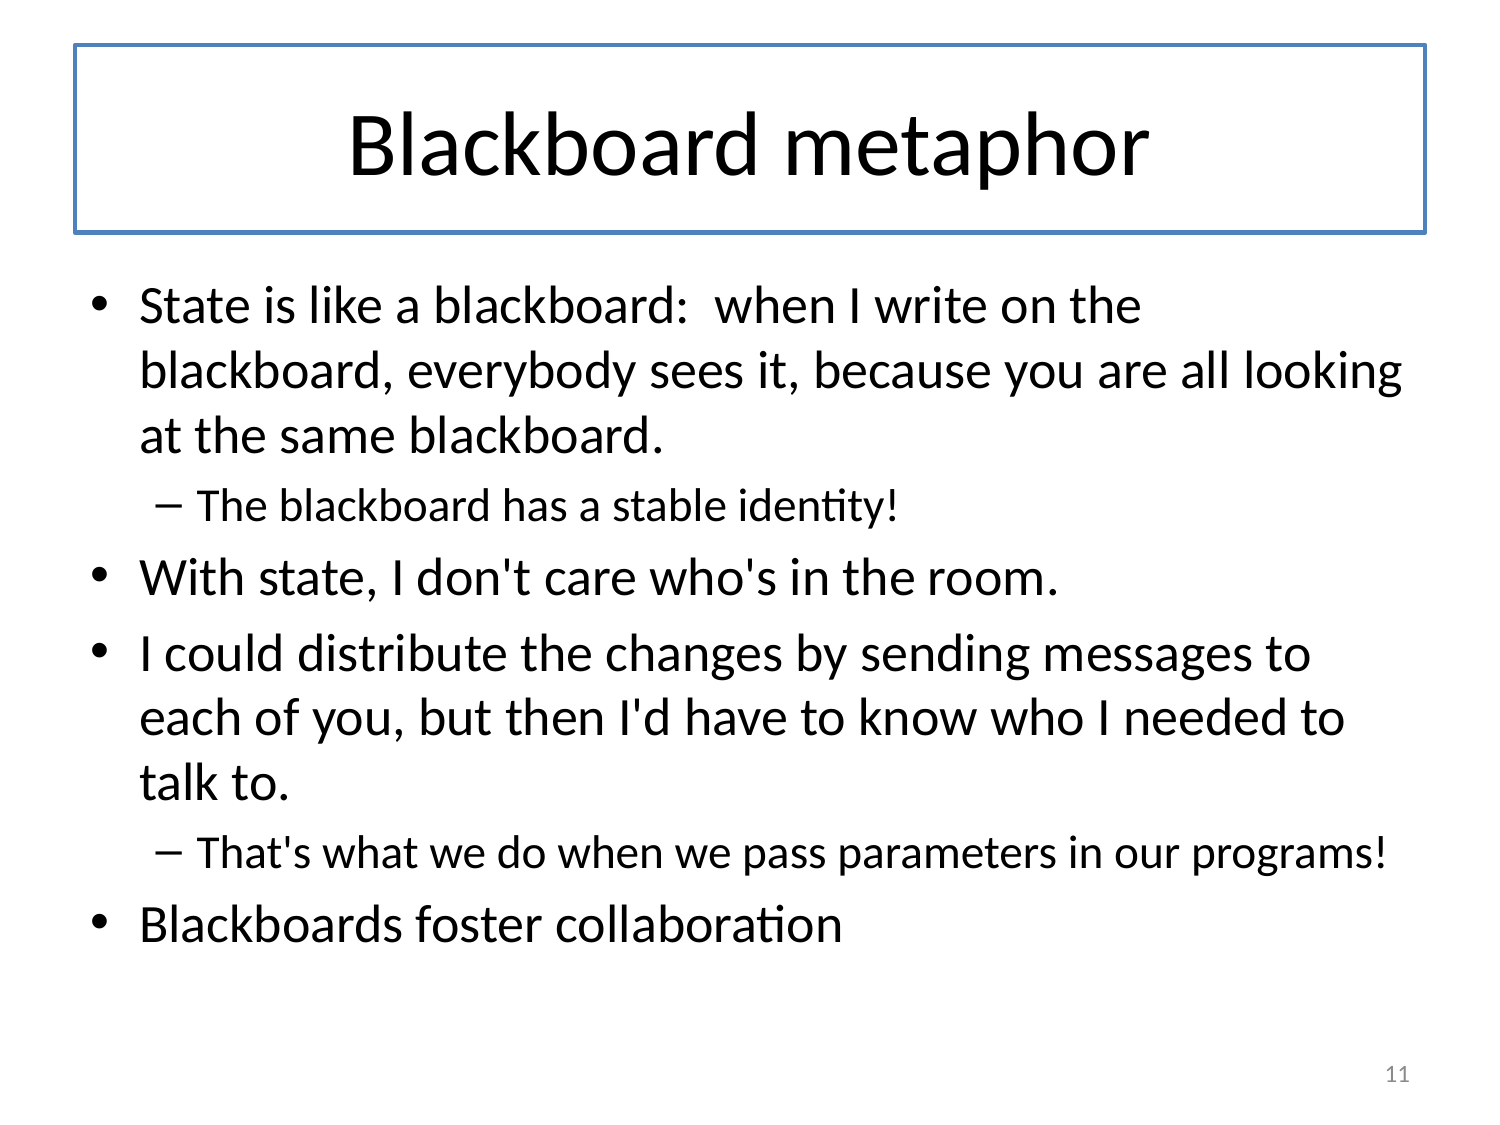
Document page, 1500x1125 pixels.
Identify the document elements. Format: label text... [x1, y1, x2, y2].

slide_number 11 [1074, 1042, 1425, 1103]
list State is like a blackboard: when I write on the blackboard, everybody sees it, because you are all looking at the same blackboard. The blackboard has a stable identity! With state, I don't care who's in the room. I could distribute the changes by sending messages to each of you, but then I'd have to know who I needed to talk to. That's what we do when we pass parameters in our programs! Blackboards foster collaboration [75, 262, 1425, 1005]
title Blackboard metaphor [73, 43, 1427, 235]
